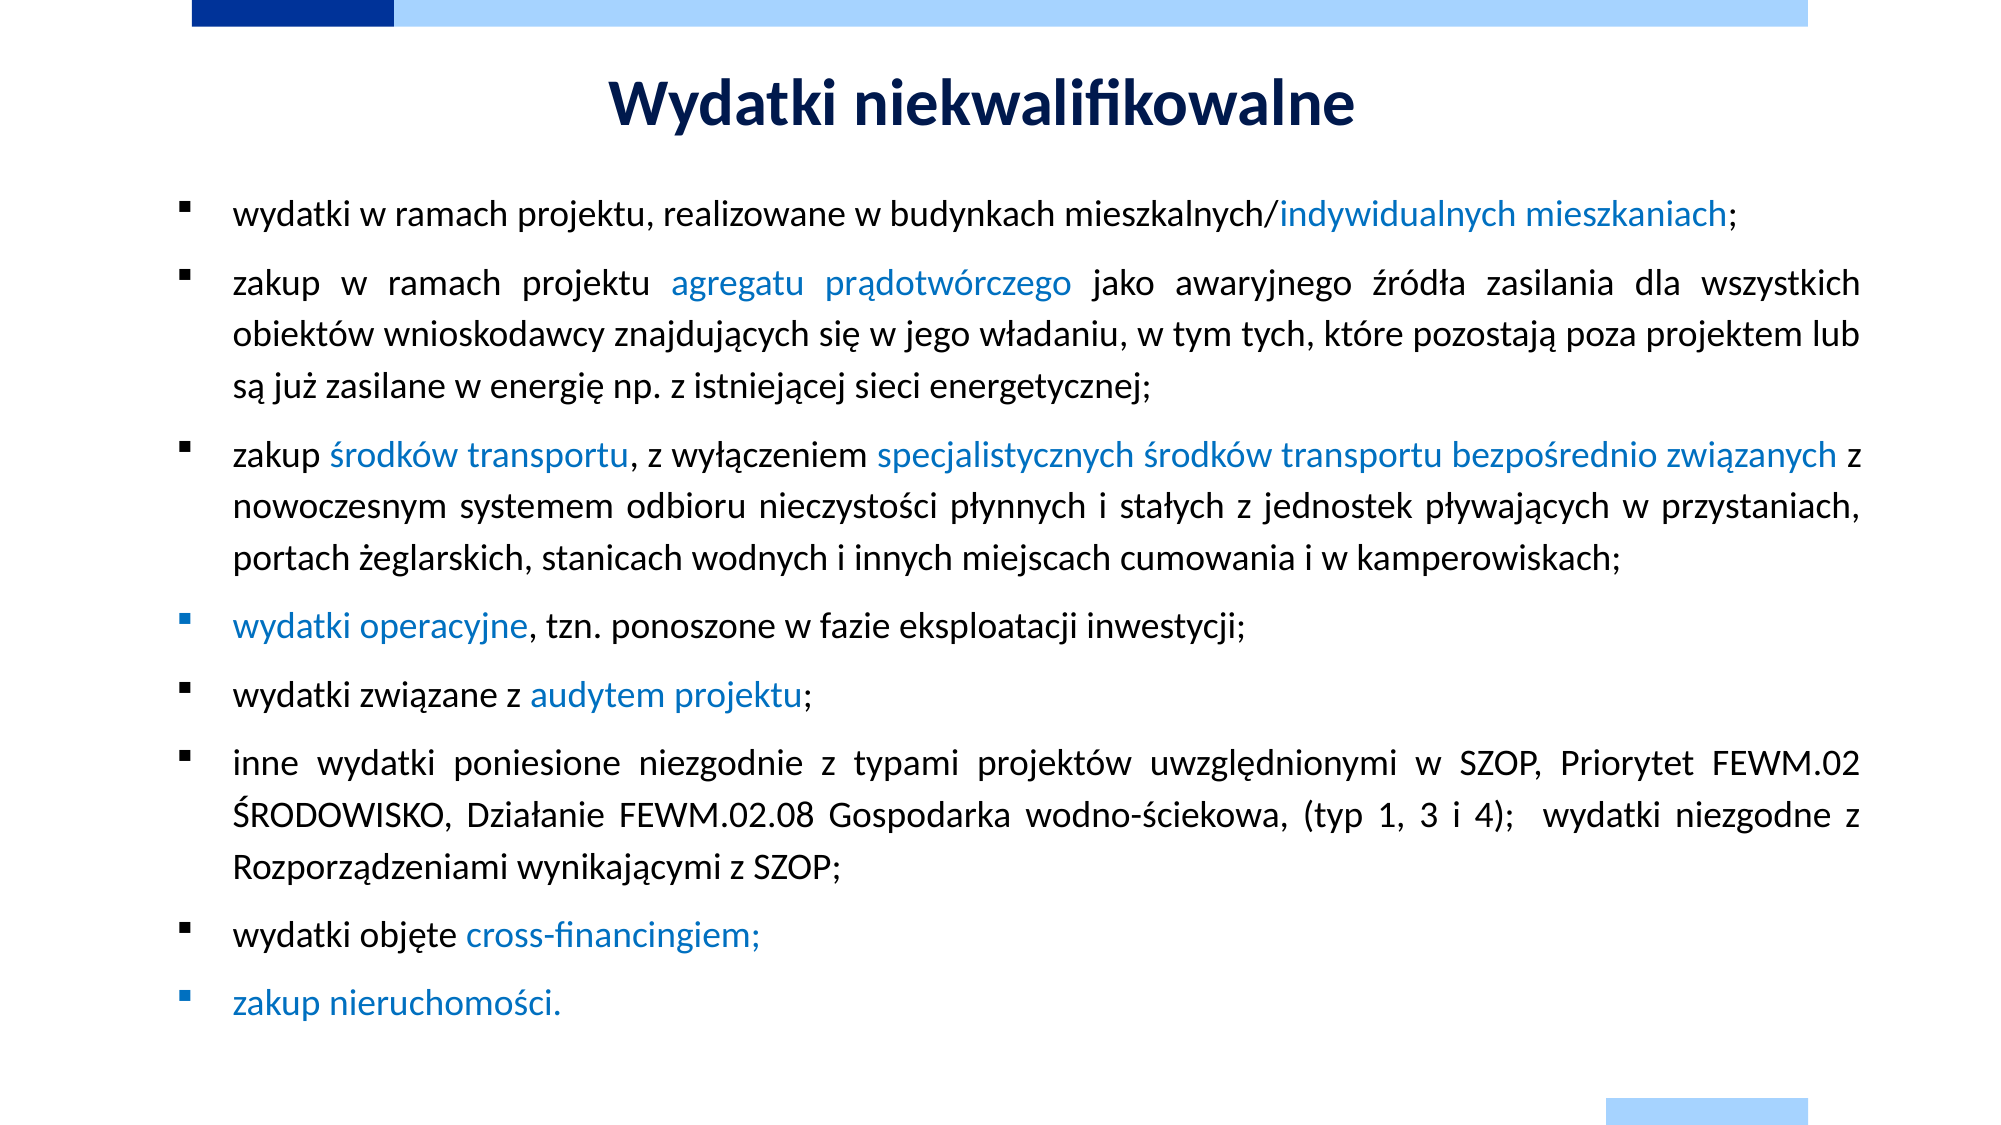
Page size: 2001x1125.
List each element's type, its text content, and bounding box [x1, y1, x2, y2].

text_box wydatki w ramach projektu, realizowane w budynkach mieszkalnych/indywidualnych mieszkaniach; zakup w ramach projektu agregatu prądotwórczego jako awaryjnego źródła zasilania dla wszystkich obiektów wnioskodawcy znajdujących się w jego władaniu, w tym tych, które pozostają poza projektem lub są już zasilane w energię np. z istniejącej sieci energetycznej; zakup środków transportu, z wyłączeniem specjalistycznych środków transportu bezpośrednio związanych z nowoczesnym systemem odbioru nieczystości płynnych i stałych z jednostek pływających w przystaniach, portach żeglarskich, stanicach wodnych i innych miejscach cumowania i w kamperowiskach; wydatki operacyjne, tzn. ponoszone w fazie eksploatacji inwestycji; wydatki związane z audytem projektu; inne wydatki poniesione niezgodnie z typami projektów uwzględnionymi w SZOP, Priorytet FEWM.02 ŚRODOWISKO, Działanie FEWM.02.08 Gospodarka wodno-ściekowa, (typ 1, 3 i 4); wydatki niezgodne z Rozporządzeniami wynikającymi z SZOP; wydatki objęte cross-financingiem; zakup nieruchomości. [161, 175, 1877, 1031]
text_box Wydatki niekwalifikowalne [203, 51, 1763, 146]
